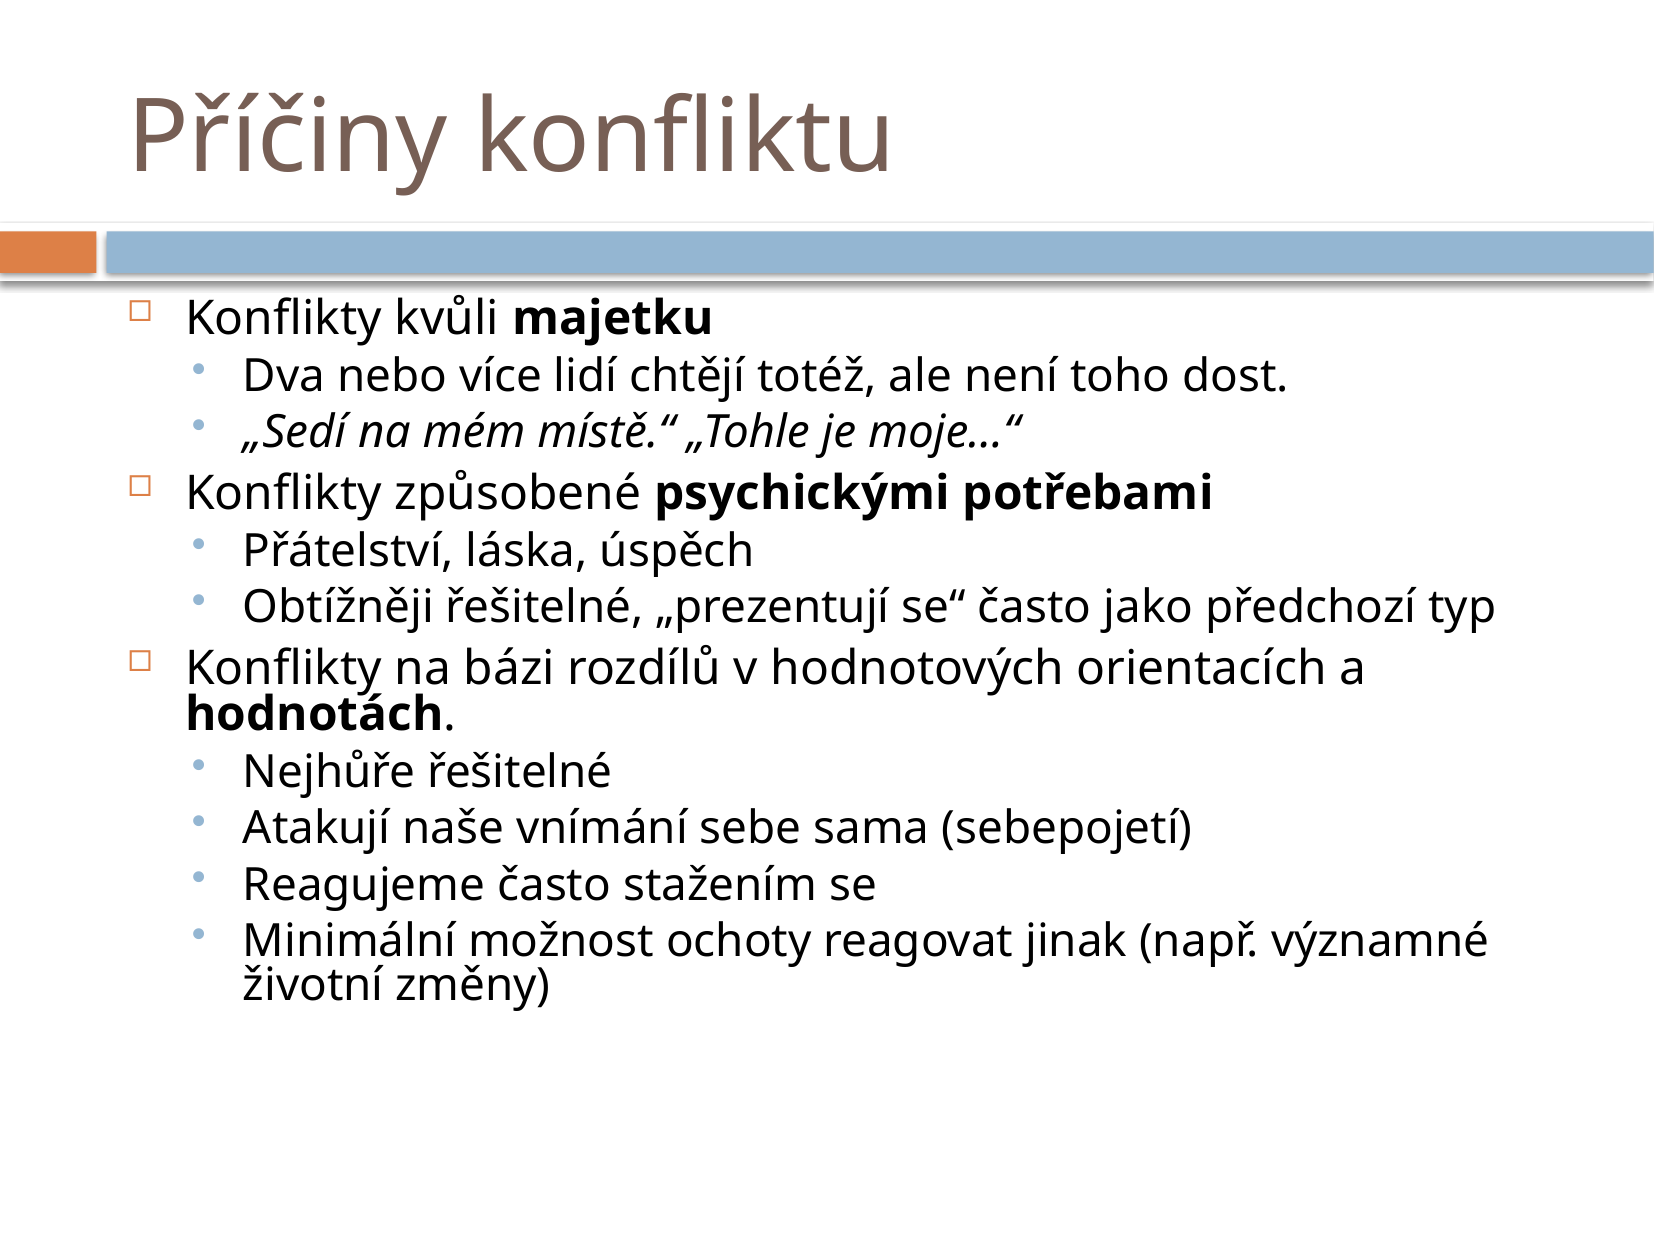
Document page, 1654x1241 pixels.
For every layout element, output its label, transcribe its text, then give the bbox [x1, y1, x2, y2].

title Příčiny konfliktu [110, 41, 1586, 221]
list Konflikty kvůli majetku Dva nebo více lidí chtějí totéž, ale není toho dost. „Sedí na mém místě.“ „Tohle je moje…“ Konflikty způsobené psychickými potřebami Přátelství, láska, úspěch Obtížněji řešitelné, „prezentují se“ často jako předchozí typ Konflikty na bázi rozdílů v hodnotových orientacích a hodnotách. Nejhůře řešitelné Atakují naše vnímání sebe sama (sebepojetí) Reagujeme často stažením se Minimální možnost ochoty reagovat jinak (např. významné životní změny) [110, 289, 1586, 1103]
